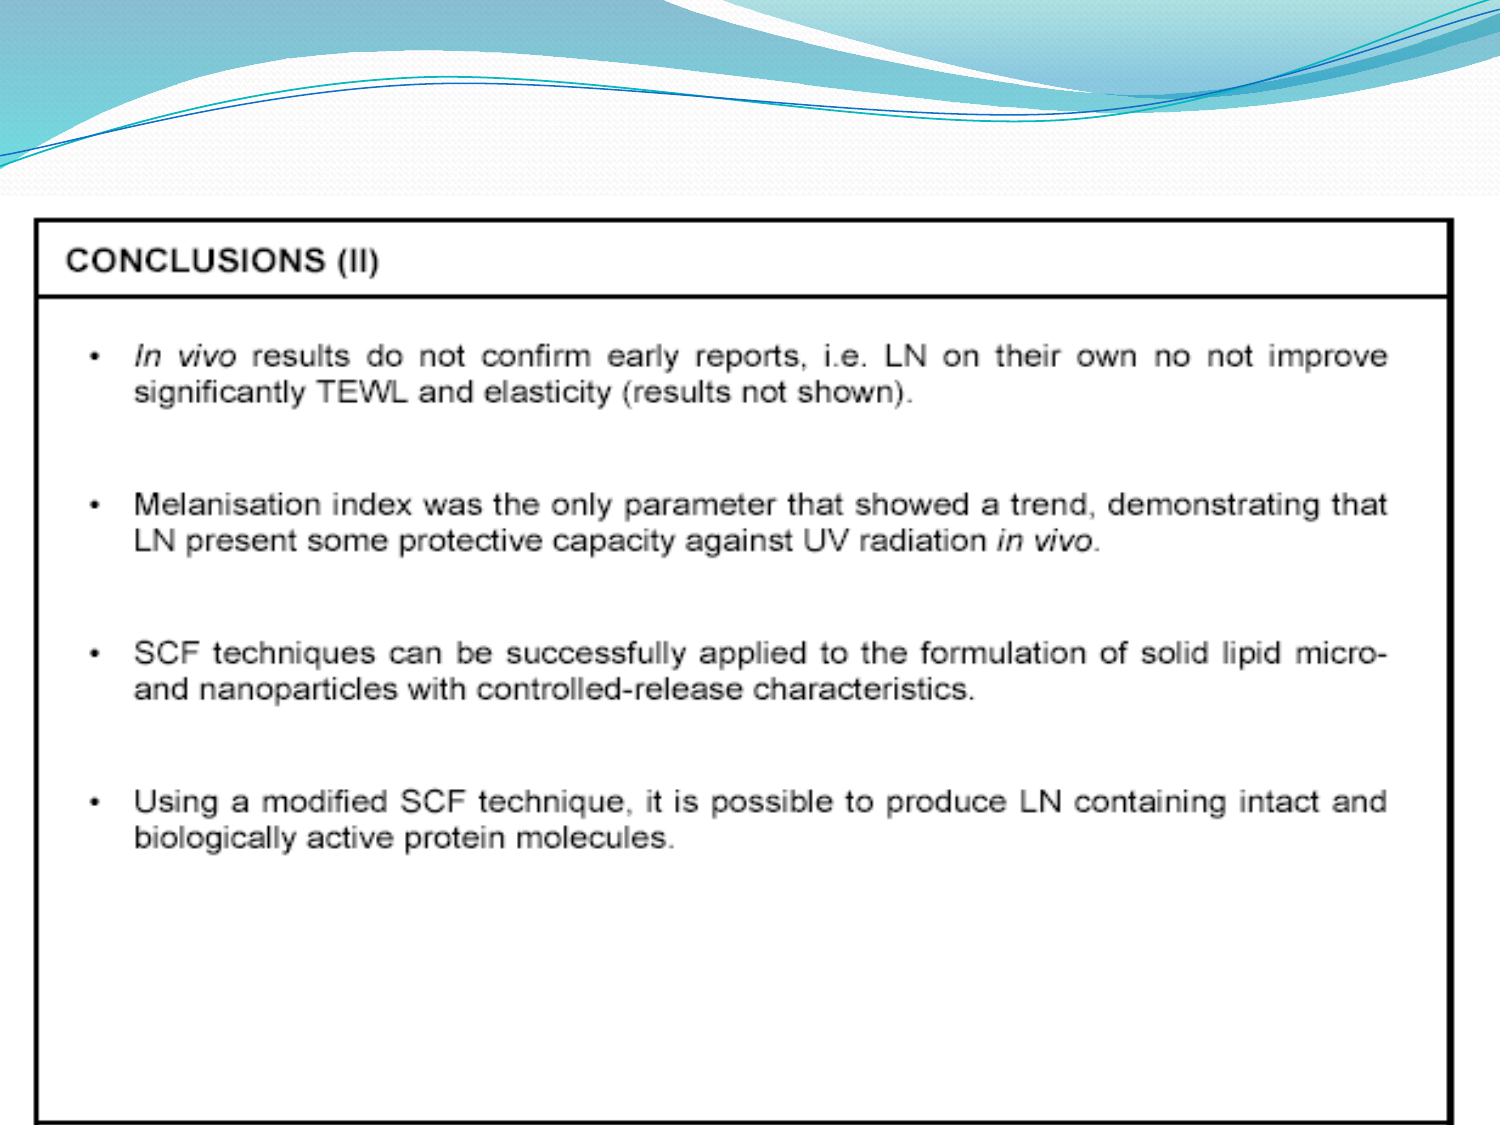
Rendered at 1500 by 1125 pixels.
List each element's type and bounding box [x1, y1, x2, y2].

list [0, 195, 1500, 1125]
